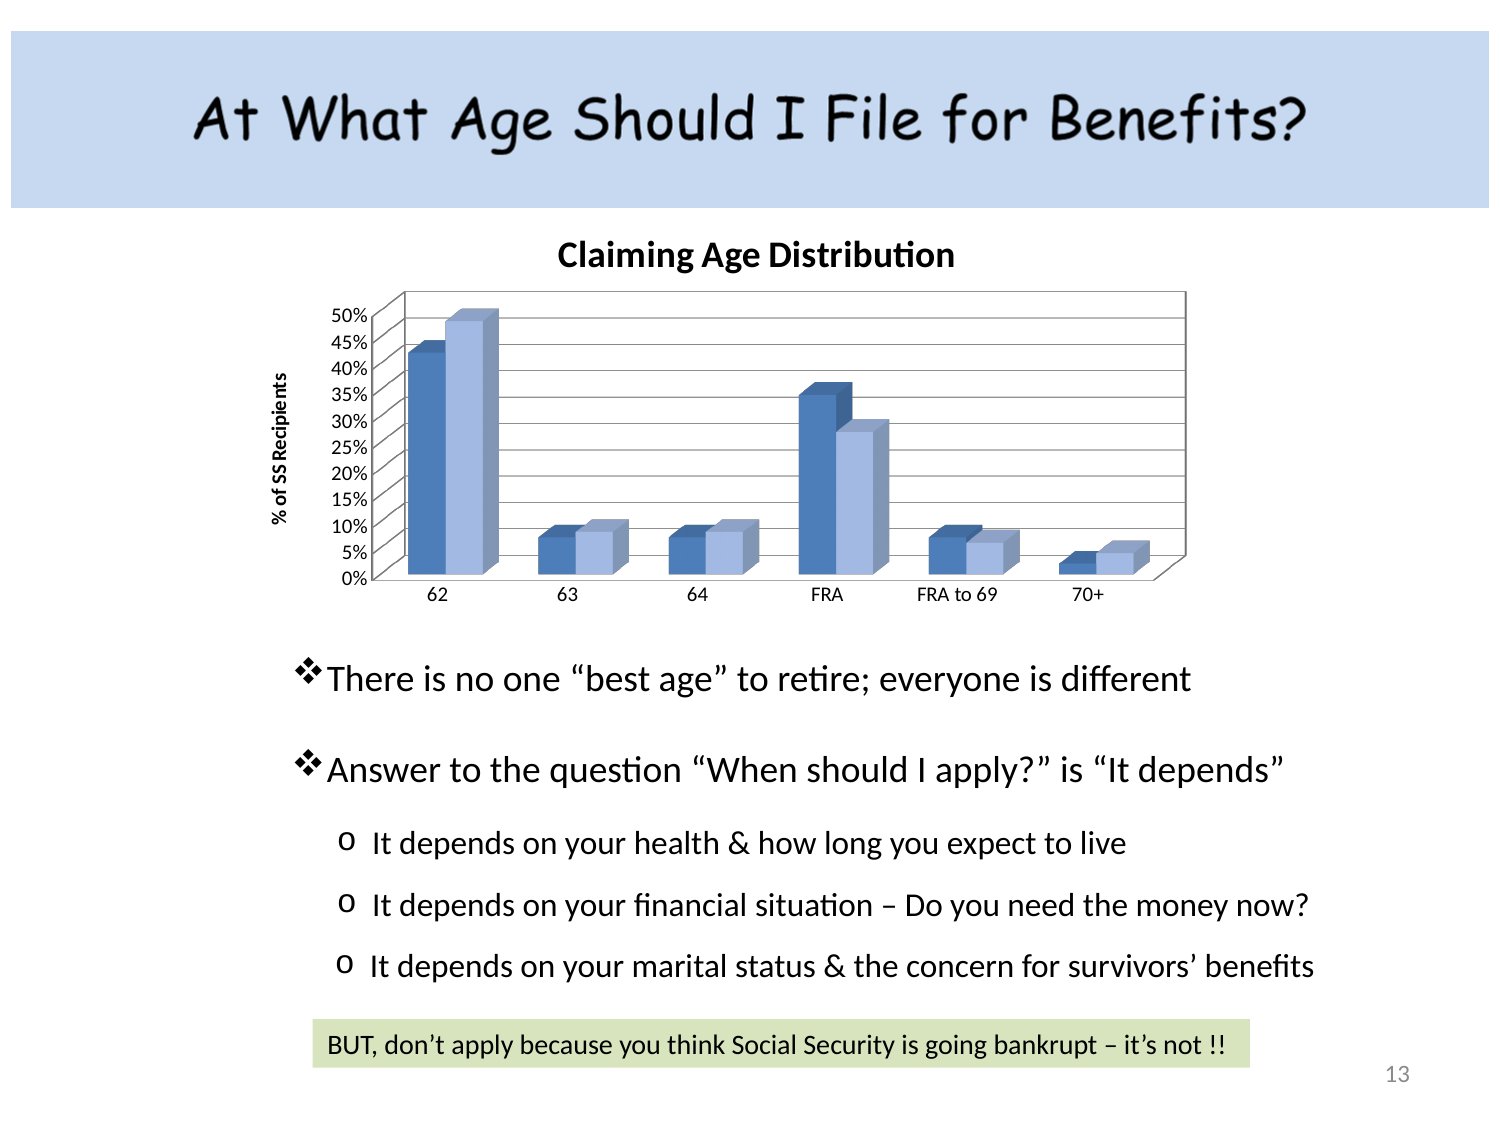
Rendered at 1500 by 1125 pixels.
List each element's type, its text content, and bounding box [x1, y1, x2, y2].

chart [237, 208, 1221, 615]
text_box Answer to the question “When should I apply?” is “It depends” [276, 737, 1375, 798]
picture [11, 31, 1489, 208]
text_box It depends on your health & how long you expect to live [322, 814, 1305, 869]
slide_number 13 [1074, 1042, 1425, 1103]
text_box It depends on your financial situation – Do you need the money now? [322, 875, 1422, 931]
text_box There is no one “best age” to retire; everyone is different [277, 646, 1260, 707]
text_box BUT, don’t apply because you think Social Security is going bankrupt – it’s not !! [312, 1019, 1250, 1068]
text_box It depends on your marital status & the concern for survivors’ benefits [320, 936, 1375, 992]
